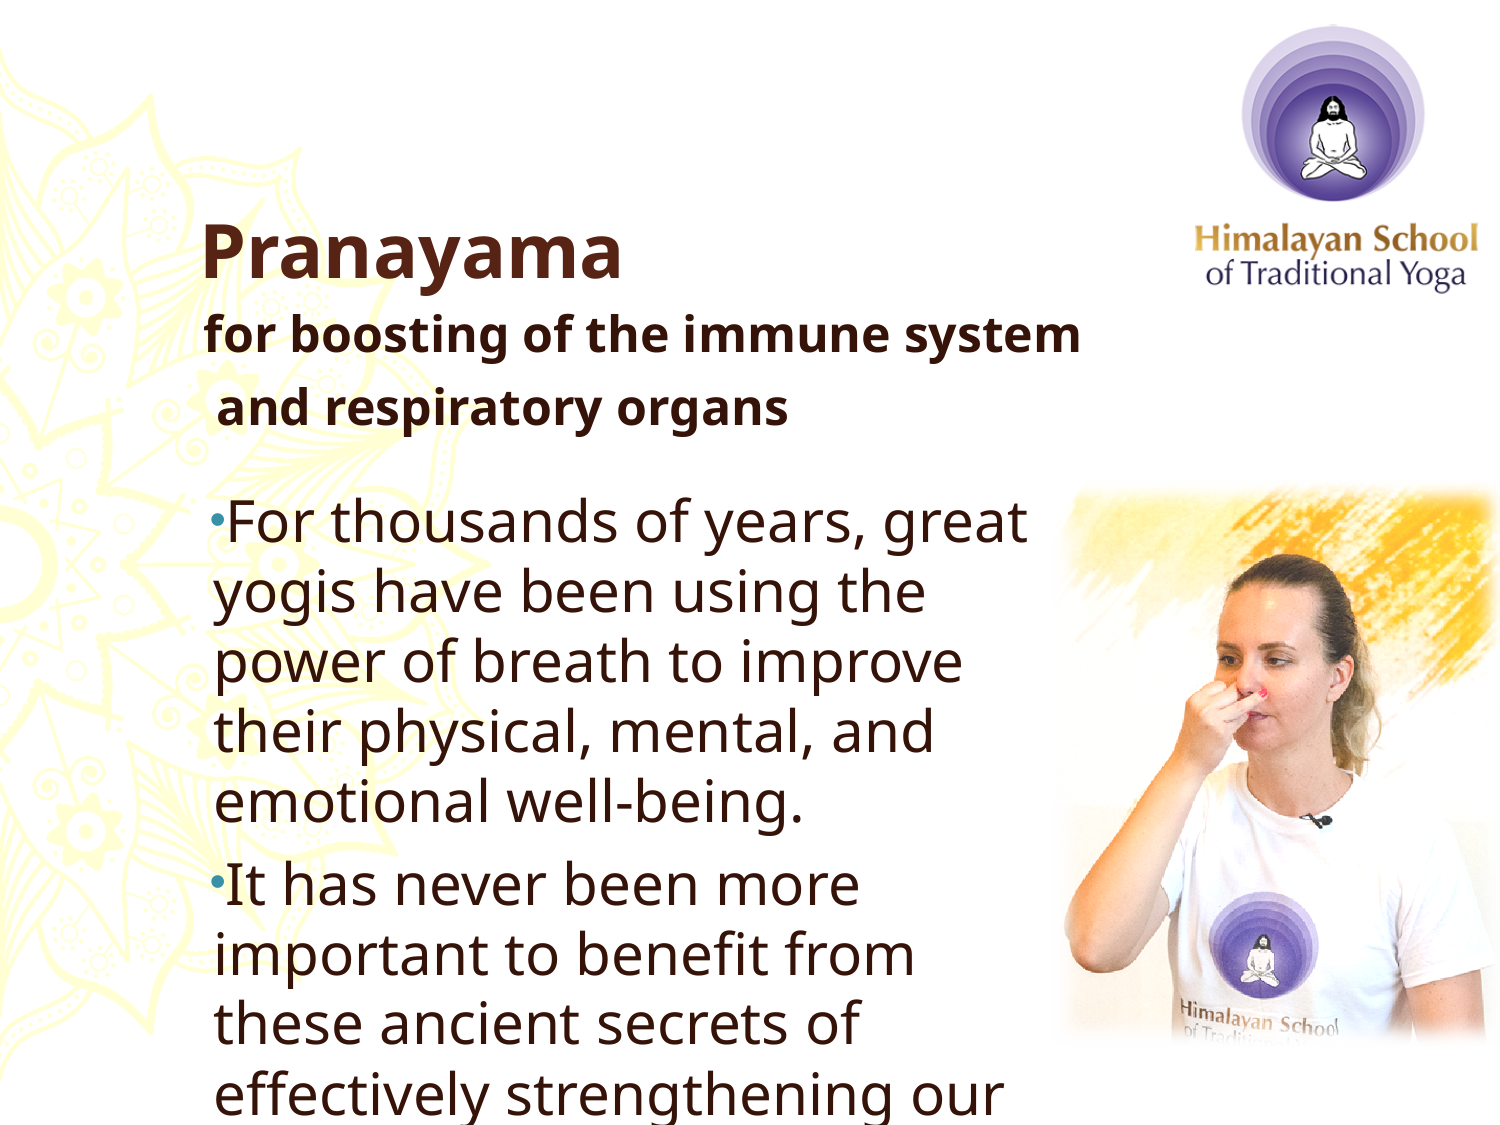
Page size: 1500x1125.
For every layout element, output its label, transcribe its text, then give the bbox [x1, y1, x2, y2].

picture [1052, 479, 1500, 1048]
title Pranayama [521, 59, 1179, 301]
subtitle for boosting of the immune system and respiratory organs [521, 302, 1459, 351]
text_box [521, 351, 1475, 476]
picture [1186, 7, 1483, 303]
picture [0, 0, 514, 1125]
text_box For thousands of years, great yogis have been using the power of breath to improve their physical, mental, and emotional well-being. It has never been more important to benefit from these ancient secrets of effectively strengthening our immunity – in natural ways. [521, 476, 1093, 1125]
